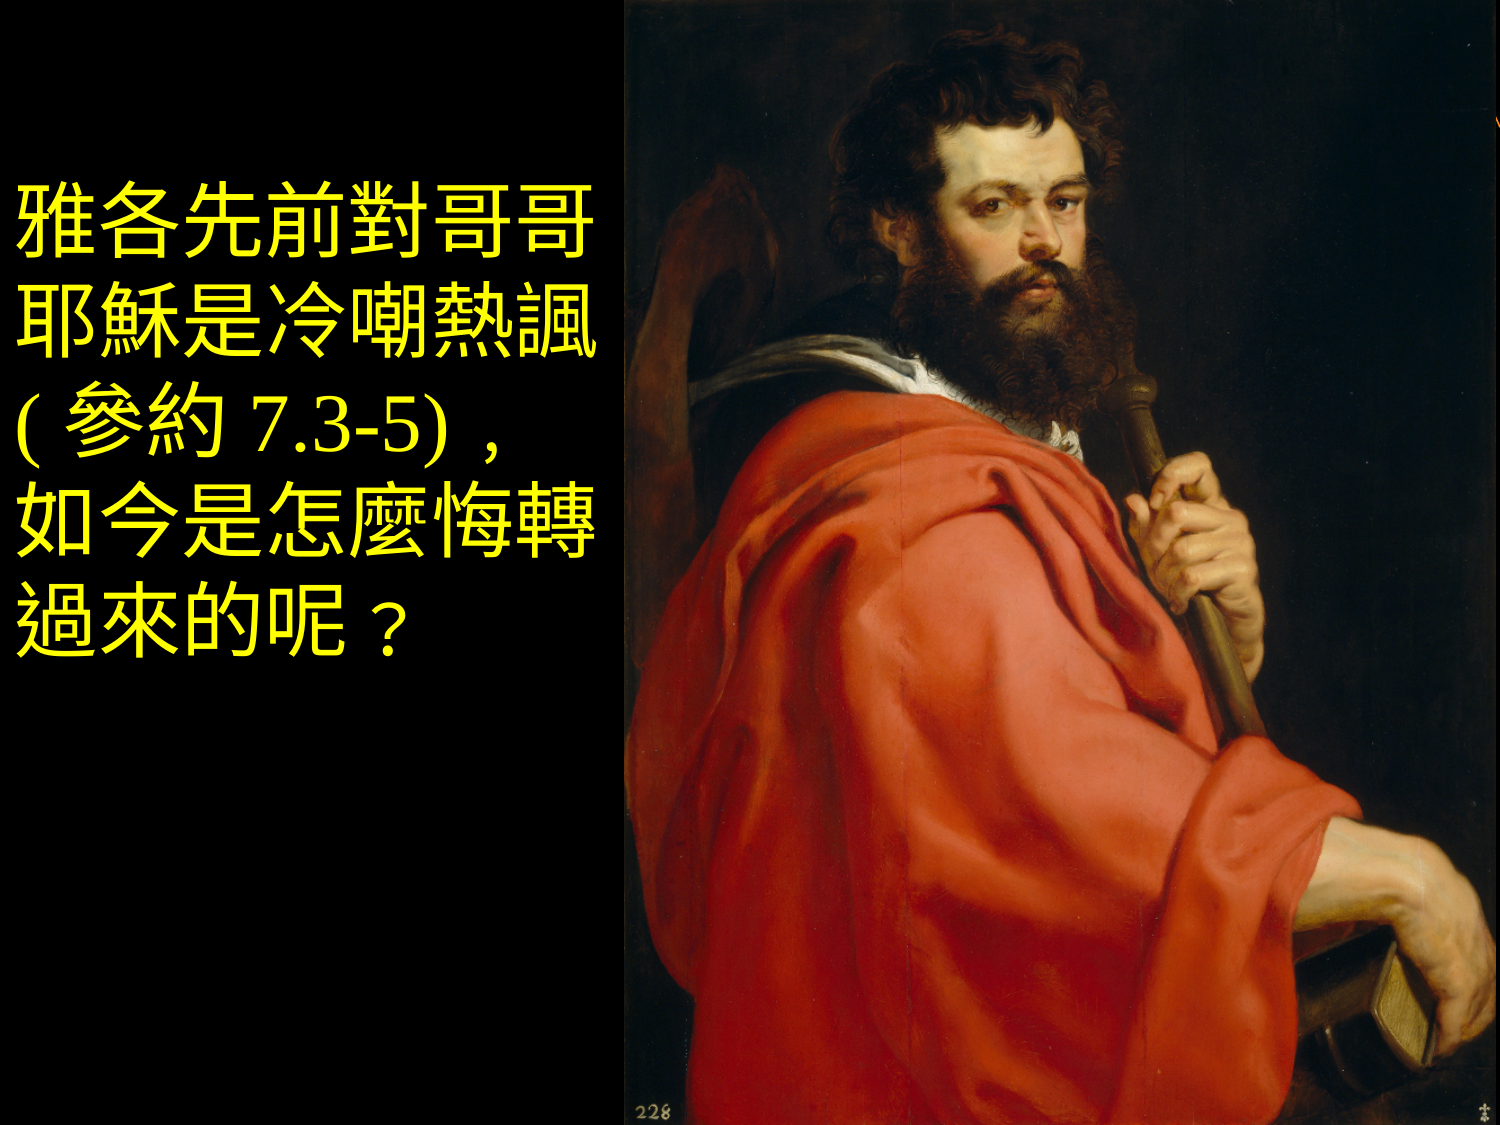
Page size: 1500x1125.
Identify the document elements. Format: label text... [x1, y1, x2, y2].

text_box 雅各先前對哥哥耶穌是冷嘲熱諷(參約7.3-5)﹐如今是怎麼悔轉過來的呢﹖ [0, 160, 619, 676]
picture [624, 0, 1496, 1125]
